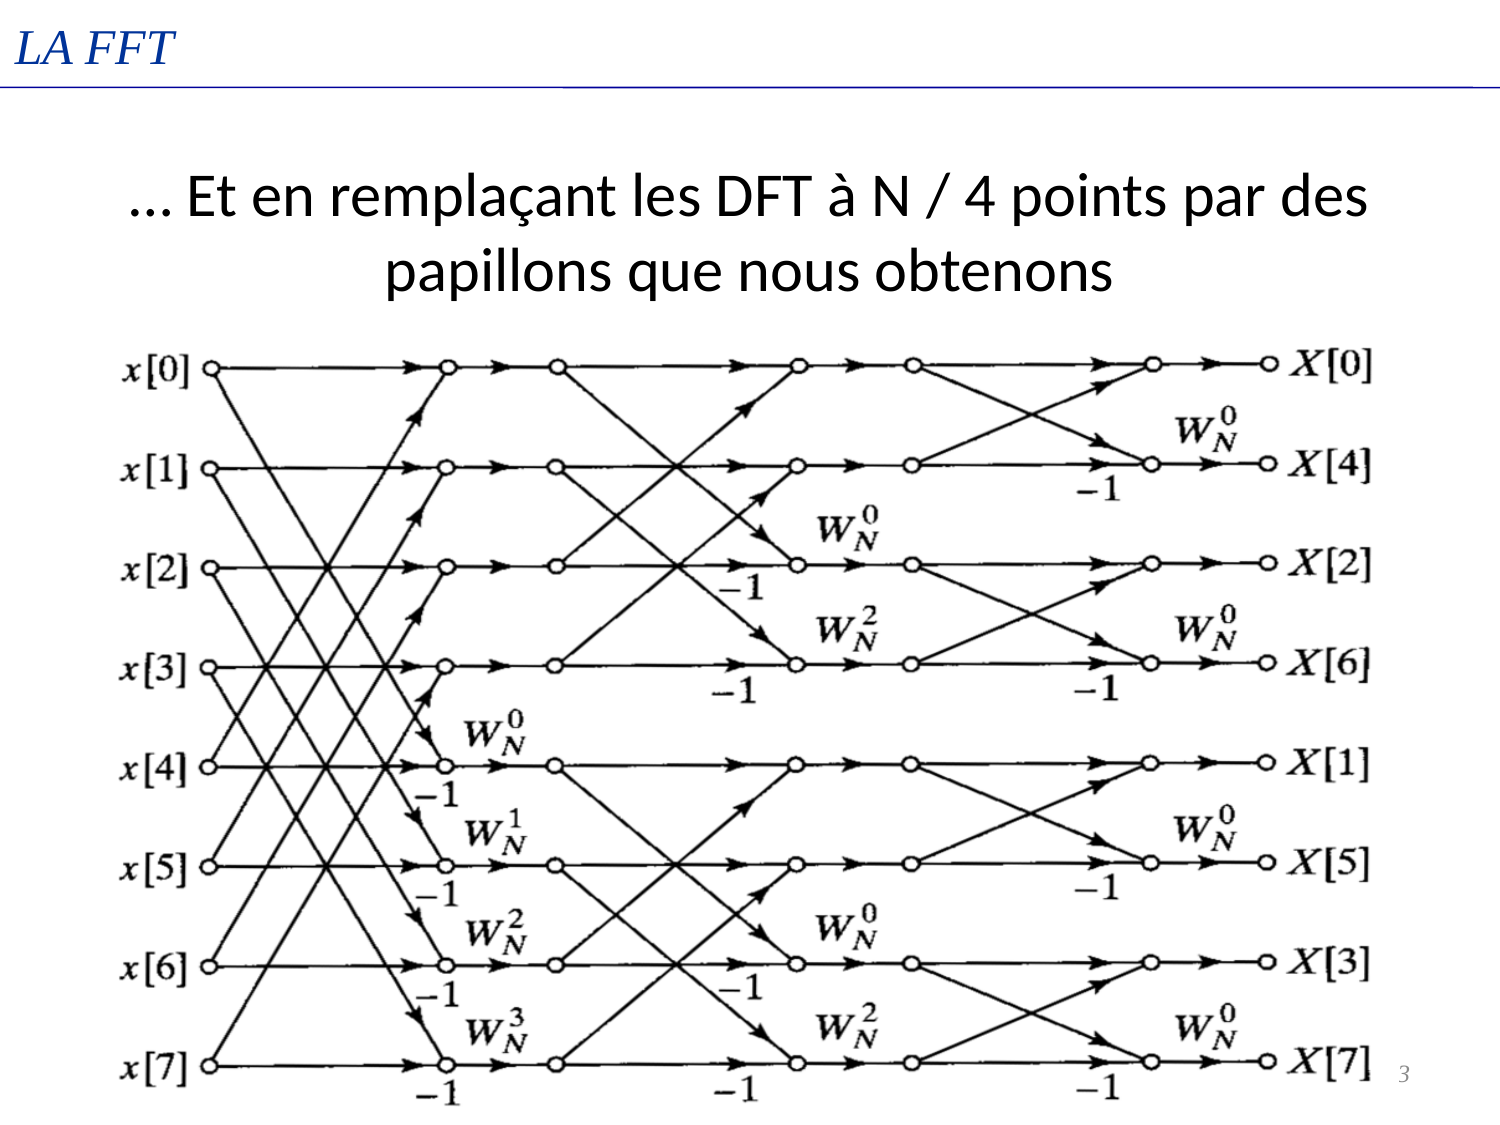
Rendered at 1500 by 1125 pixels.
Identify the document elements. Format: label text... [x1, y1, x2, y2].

slide_number 33 [1402, 1042, 1425, 1103]
title … Et en remplaçant les DFT à N / 4 points par des papillons que nous obtenons [75, 135, 1425, 323]
picture [91, 329, 1399, 1113]
text_box LA FFT [0, 6, 561, 82]
